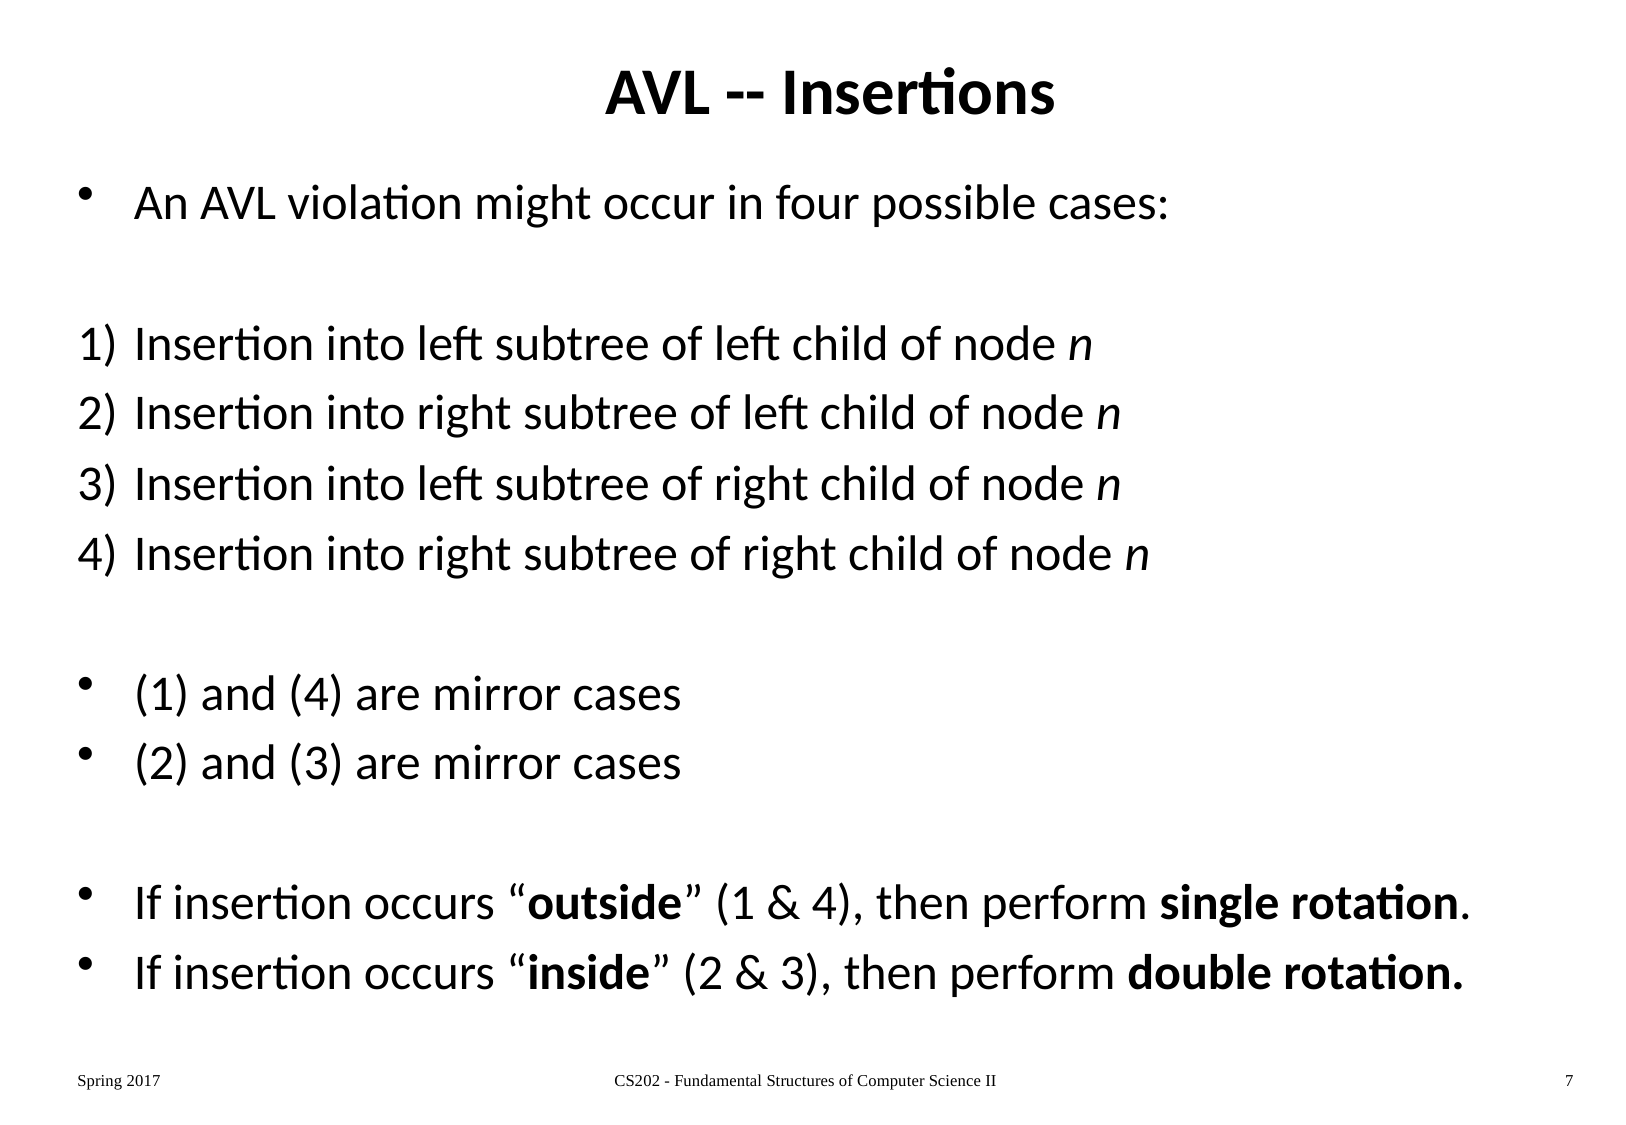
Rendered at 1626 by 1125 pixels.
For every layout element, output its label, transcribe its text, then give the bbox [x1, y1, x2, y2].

list An AVL violation might occur in four possible cases: Insertion into left subtree of left child of node n Insertion into right subtree of left child of node n Insertion into left subtree of right child of node n Insertion into right subtree of right child of node n (1) and (4) are mirror cases (2) and (3) are mirror cases If insertion occurs “outside” (1 & 4), then perform single rotation. If insertion occurs “inside” (2 & 3), then perform double rotation. [62, 162, 1588, 1038]
title AVL -- Insertions [62, 24, 1600, 151]
footer CS202 - Fundamental Structures of Computer Science II [500, 1062, 1111, 1101]
slide_number Spring 2017 [62, 1062, 402, 1101]
slide_number 7 [1249, 1062, 1589, 1101]
